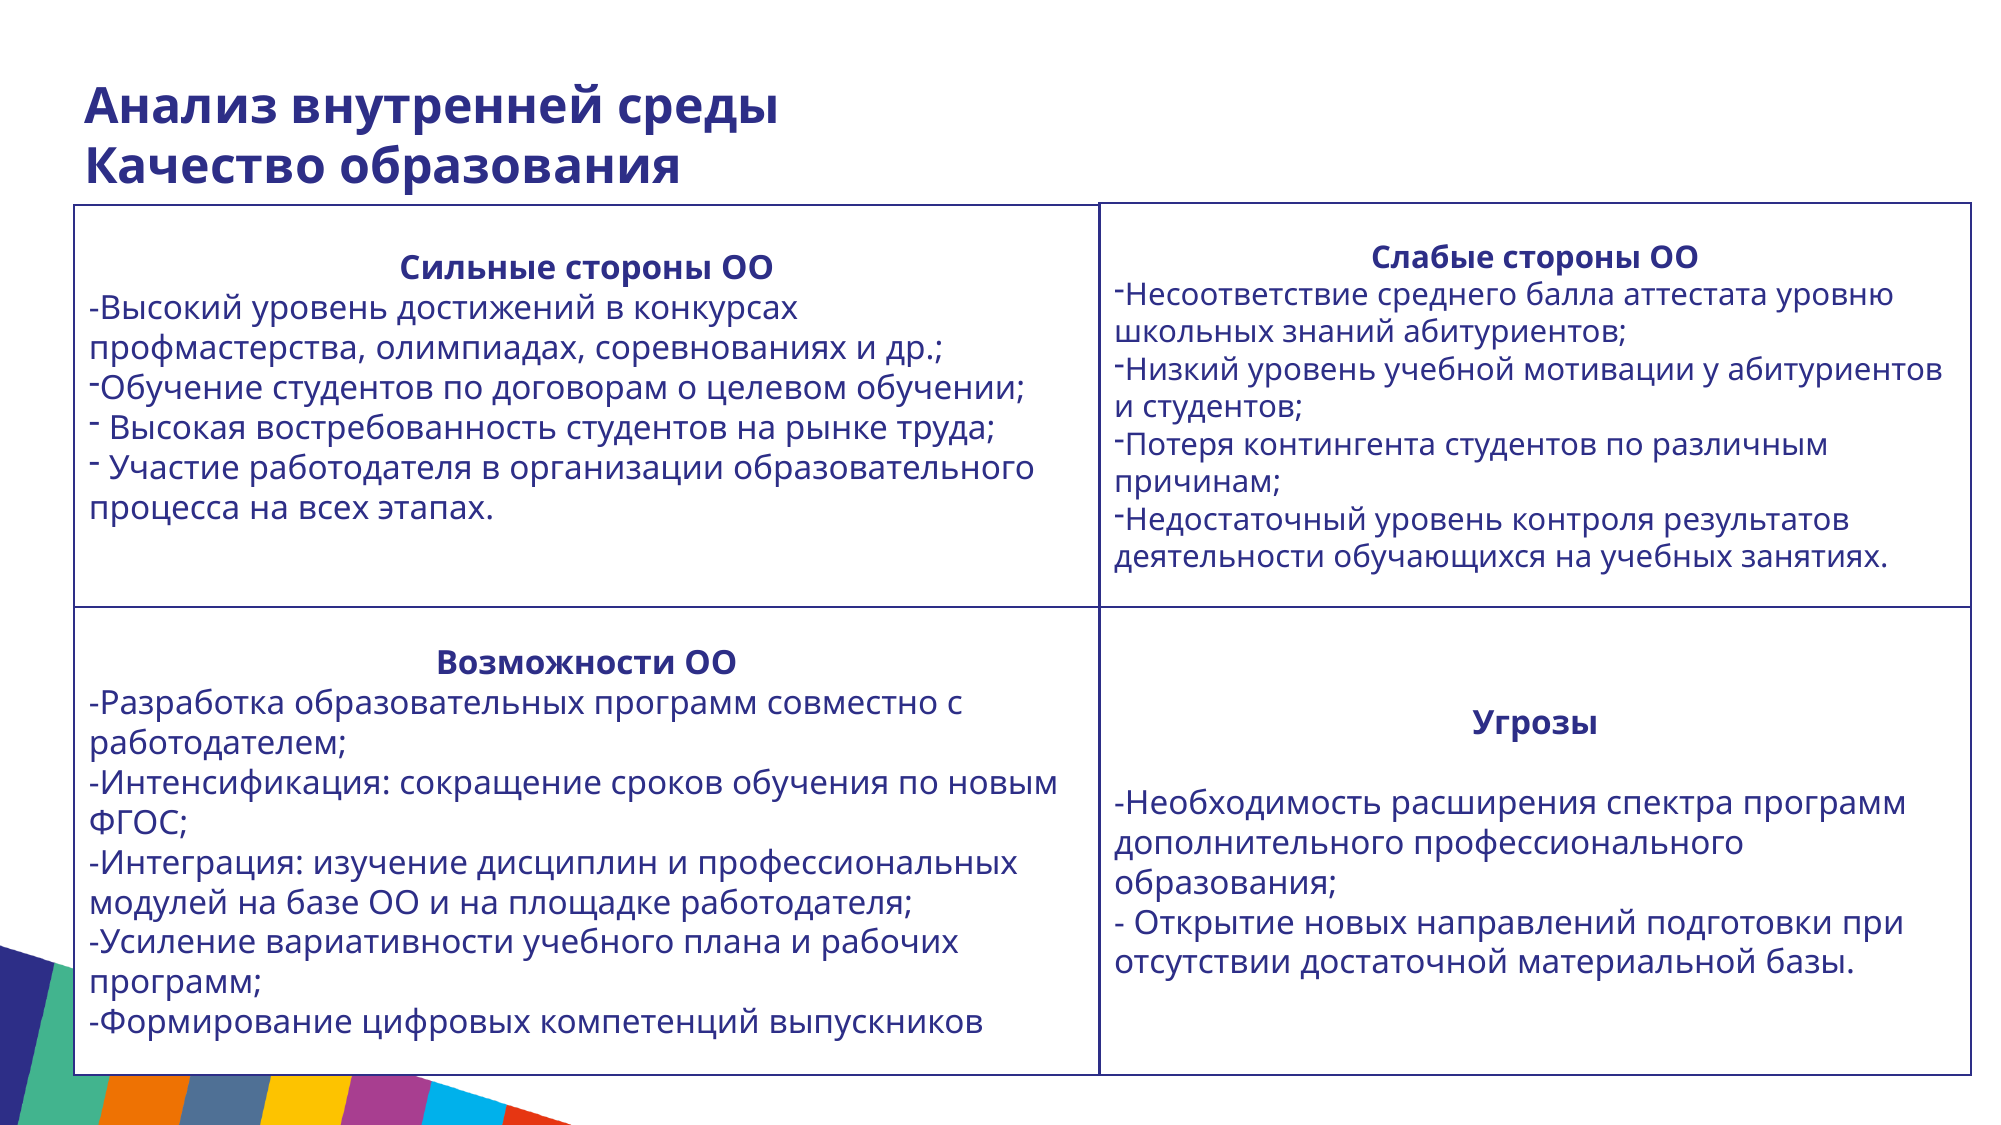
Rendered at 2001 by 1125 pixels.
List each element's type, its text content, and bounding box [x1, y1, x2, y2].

text_box Анализ внутренней среды Качество образования [69, 66, 795, 201]
picture [0, 945, 572, 1125]
text_box Слабые стороны ОО Несоответствие среднего балла аттестата уровню школьных знаний абитуриентов; Низкий уровень учебной мотивации у абитуриентов и студентов; Потеря контингента студентов по различным причинам; Недостаточный уровень контроля результатов деятельности обучающихся на учебных занятиях. [1098, 202, 1972, 606]
text_box Возможности ОО -Разработка образовательных программ совместно с работодателем; -Интенсификация: сокращение сроков обучения по новым ФГОС; -Интеграция: изучение дисциплин и профессиональных модулей на базе ОО и на площадке работодателя; -Усиление вариативности учебного плана и рабочих программ; -Формирование цифровых компетенций выпускников [73, 606, 1098, 1076]
text_box Угрозы -Необходимость расширения спектра программ дополнительного профессионального образования; - Открытие новых направлений подготовки при отсутствии достаточной материальной базы. [1098, 606, 1972, 1076]
text_box Сильные стороны ОО -Высокий уровень достижений в конкурсах профмастерства, олимпиадах, соревнованиях и др.; Обучение студентов по договорам о целевом обучении; Высокая востребованность студентов на рынке труда; Участие работодателя в организации образовательного процесса на всех этапах. [73, 204, 1098, 606]
